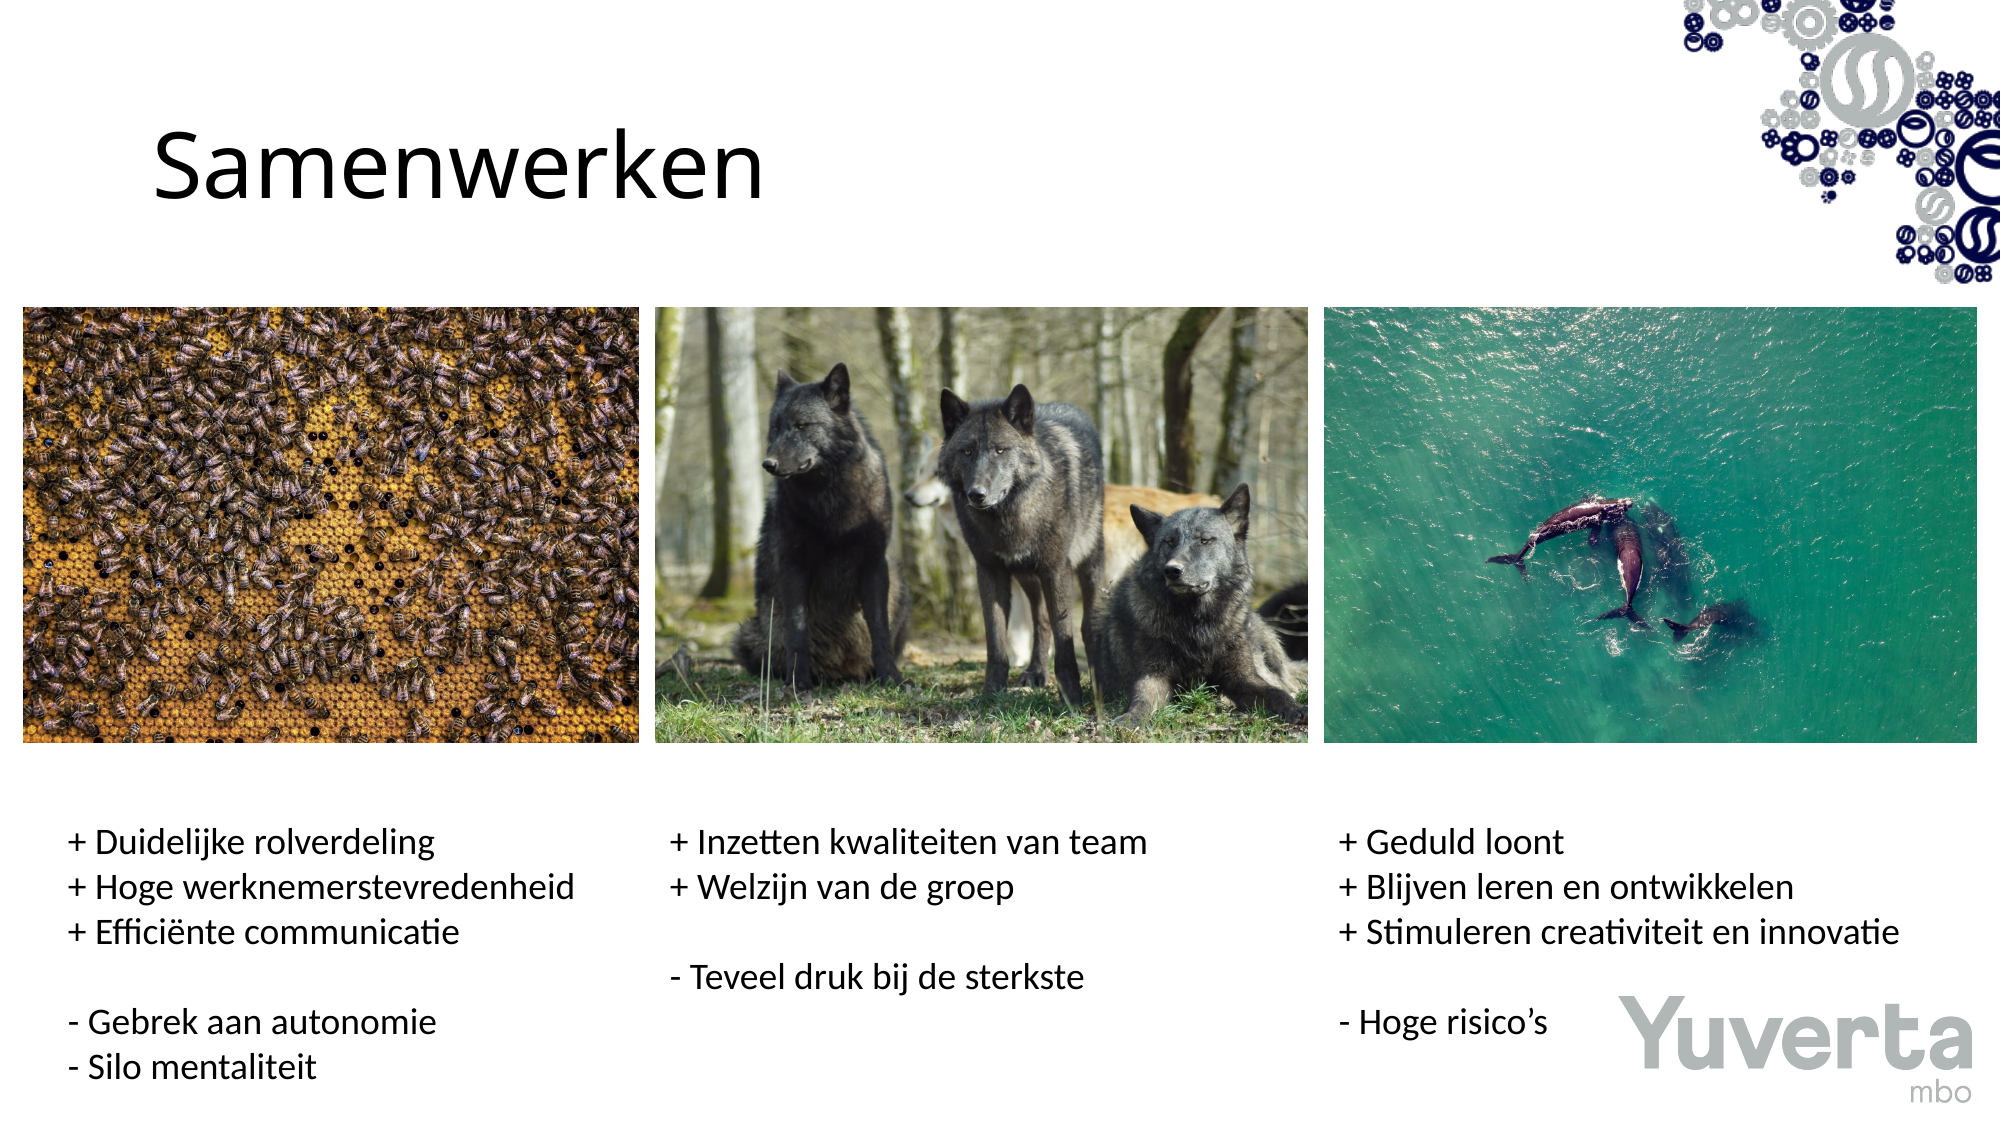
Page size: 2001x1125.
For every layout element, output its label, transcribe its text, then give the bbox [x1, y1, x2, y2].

text_box + Duidelijke rolverdeling + Hoge werknemerstevredenheid + Efficiënte communicatie - Gebrek aan autonomie - Silo mentaliteit [53, 809, 639, 1094]
text_box + Geduld loont + Blijven leren en ontwikkelen + Stimuleren creativiteit en innovatie - Hoge risico’s [1324, 809, 2000, 1049]
picture [0, 0, 2000, 1125]
title Samenwerken [137, 59, 1863, 278]
text_box + Inzetten kwaliteiten van team + Welzijn van de groep - Teveel druk bij de sterkste [655, 809, 1241, 1004]
